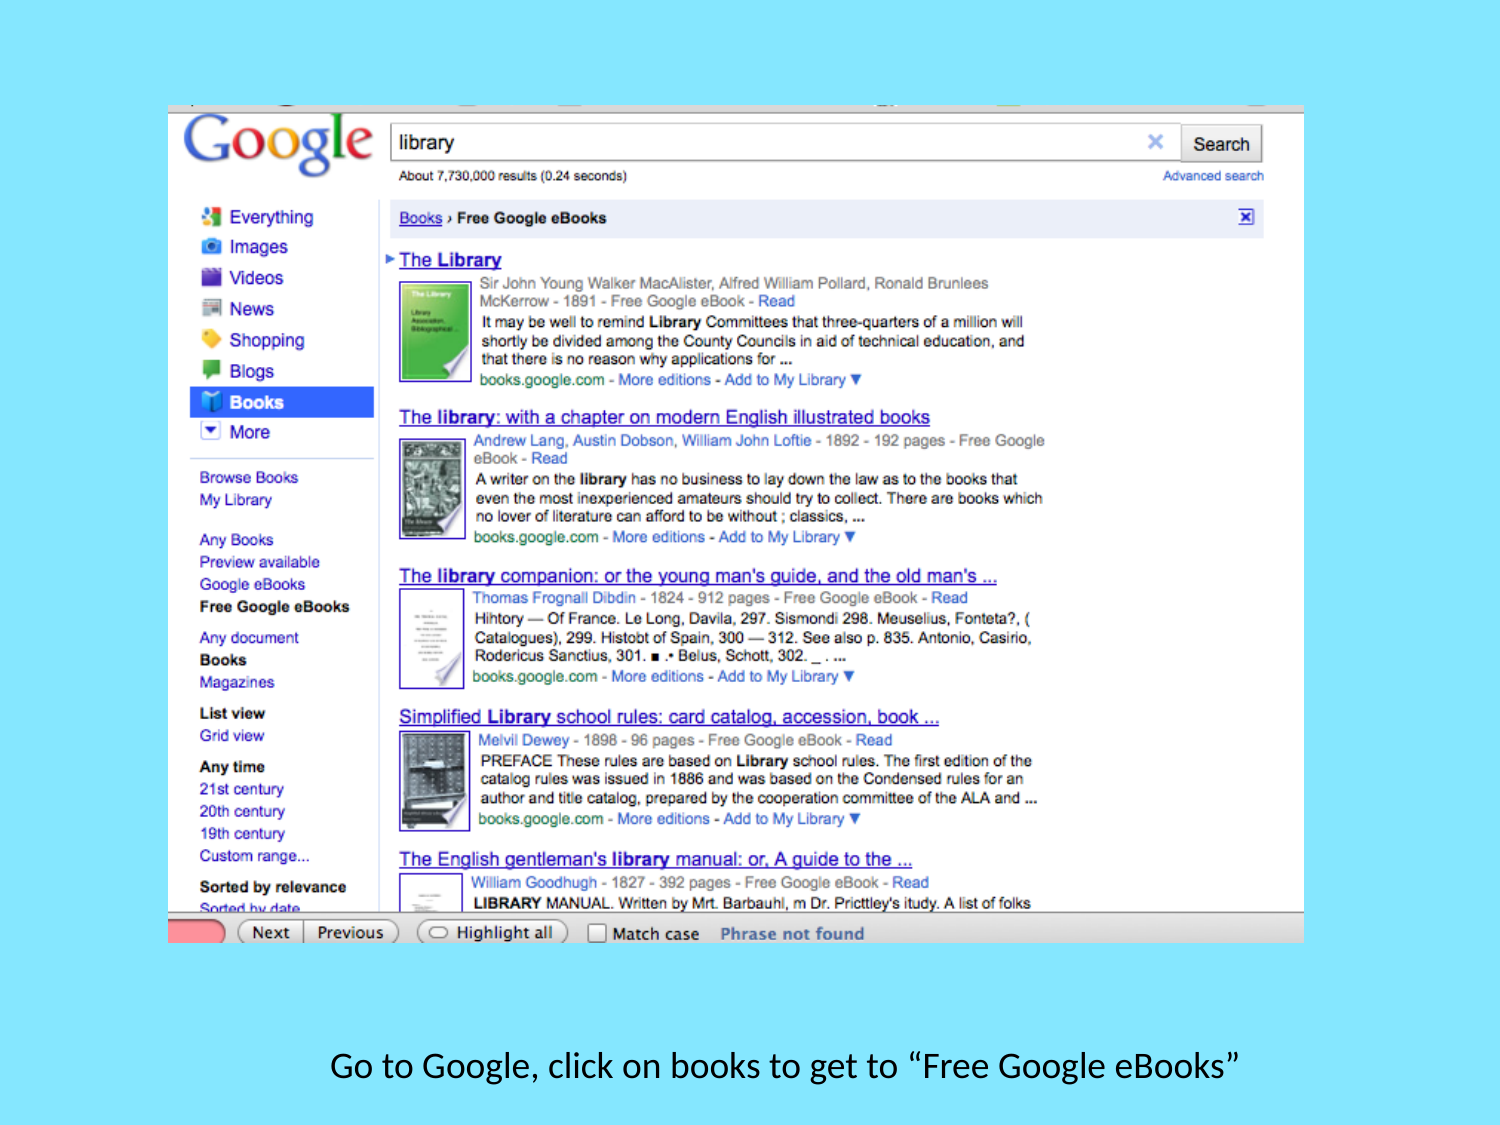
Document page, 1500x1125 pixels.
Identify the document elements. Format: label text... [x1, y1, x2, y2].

picture [168, 104, 1304, 943]
text_box Go to Google, click on books to get to “Free Google eBooks” [315, 1034, 1257, 1094]
